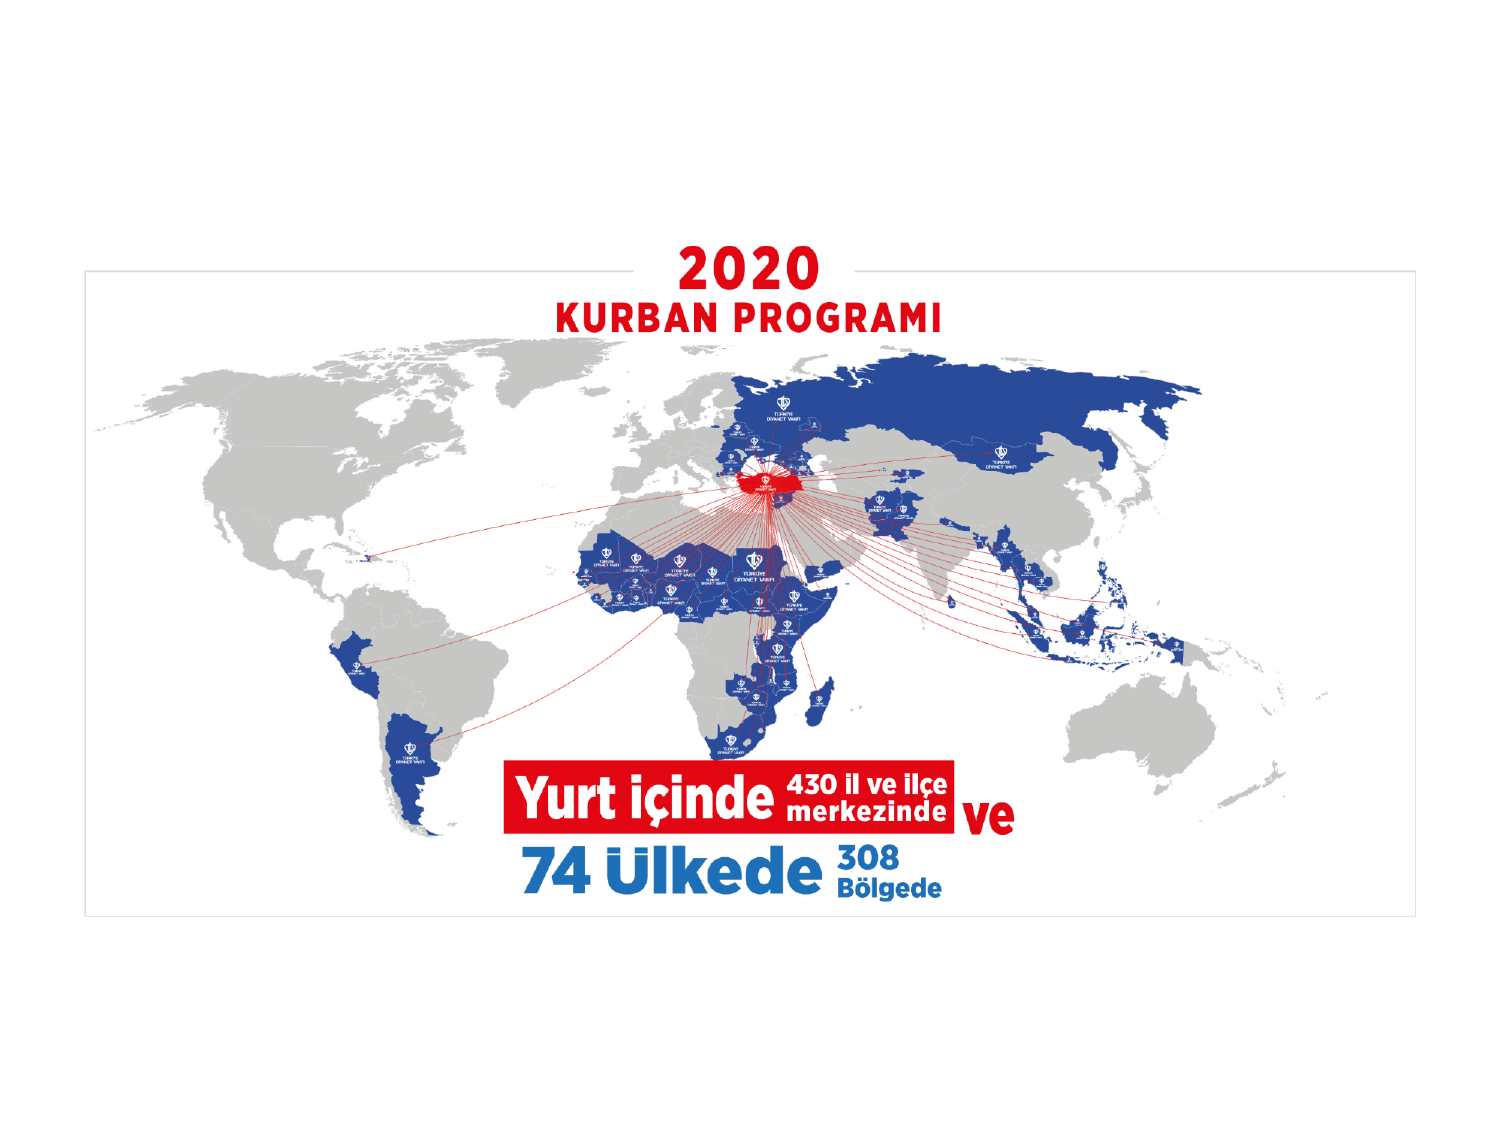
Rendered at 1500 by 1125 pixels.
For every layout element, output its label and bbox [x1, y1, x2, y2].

picture [84, 237, 1416, 917]
